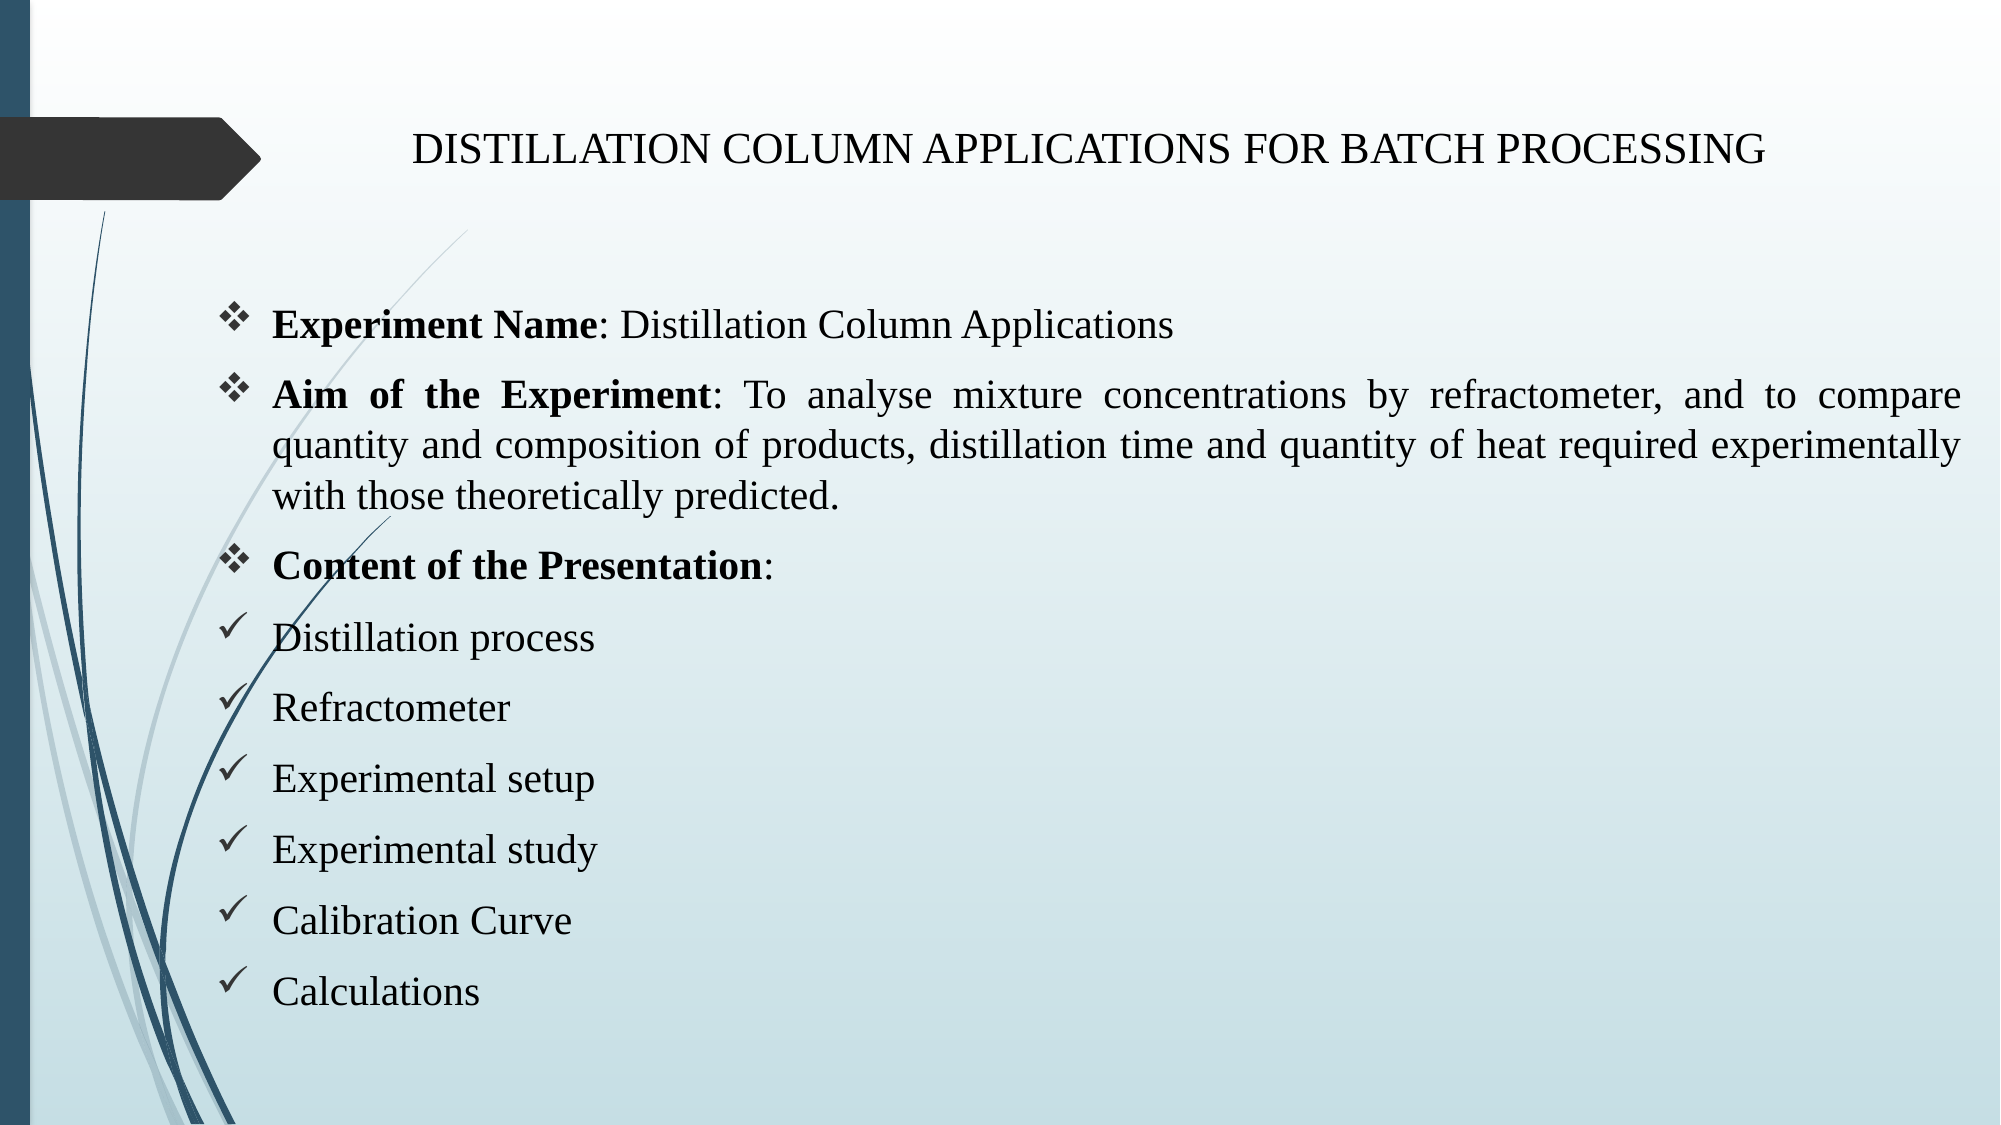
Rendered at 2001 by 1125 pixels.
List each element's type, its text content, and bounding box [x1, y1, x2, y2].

list Experiment Name: Distillation Column Applications Aim of the Experiment: To analyse mixture concentrations by refractometer, and to compare quantity and composition of products, distillation time and quantity of heat required experimentally with those theoretically predicted. Content of the Presentation: Distillation process Refractometer Experimental setup Experimental study Calibration Curve Calculations [200, 222, 1978, 1050]
title DISTILLATION COLUMN APPLICATIONS FOR BATCH PROCESSING [264, 111, 1915, 209]
